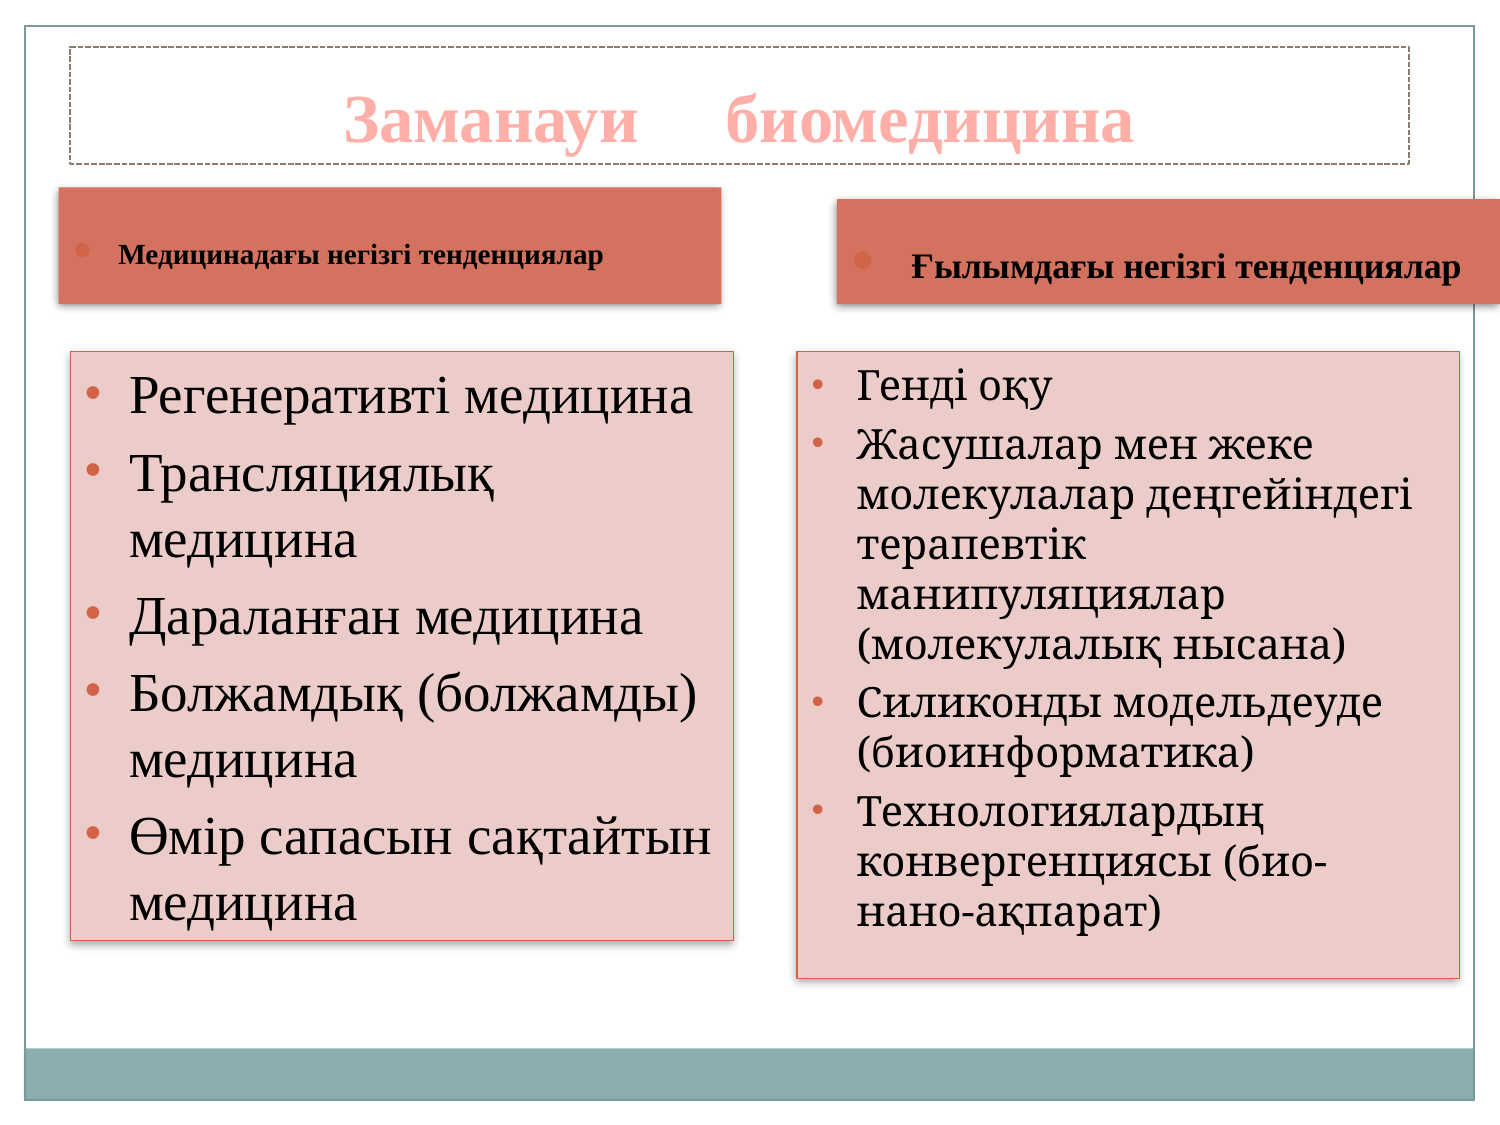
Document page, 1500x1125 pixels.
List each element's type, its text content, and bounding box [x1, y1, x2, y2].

title Заманауи биомедицина [69, 46, 1410, 165]
list Регенеративті медицина Трансляциялық медицина Дараланған медицина Болжамдық (болжамды) медицина Өмір сапасын сақтайтын медицина [70, 351, 734, 941]
list Медицинадағы негізгі тенденциялар [58, 187, 722, 305]
list Ғылымдағы негізгі тенденциялар [836, 199, 1500, 305]
list Генді оқу Жасушалар мен жеке молекулалар деңгейіндегі терапевтік манипуляциялар (молекулалық нысана) Силиконды модельдеуде (биоинформатика) Технологиялардың конвергенциясы (био-нано-ақпарат) [796, 351, 1460, 979]
